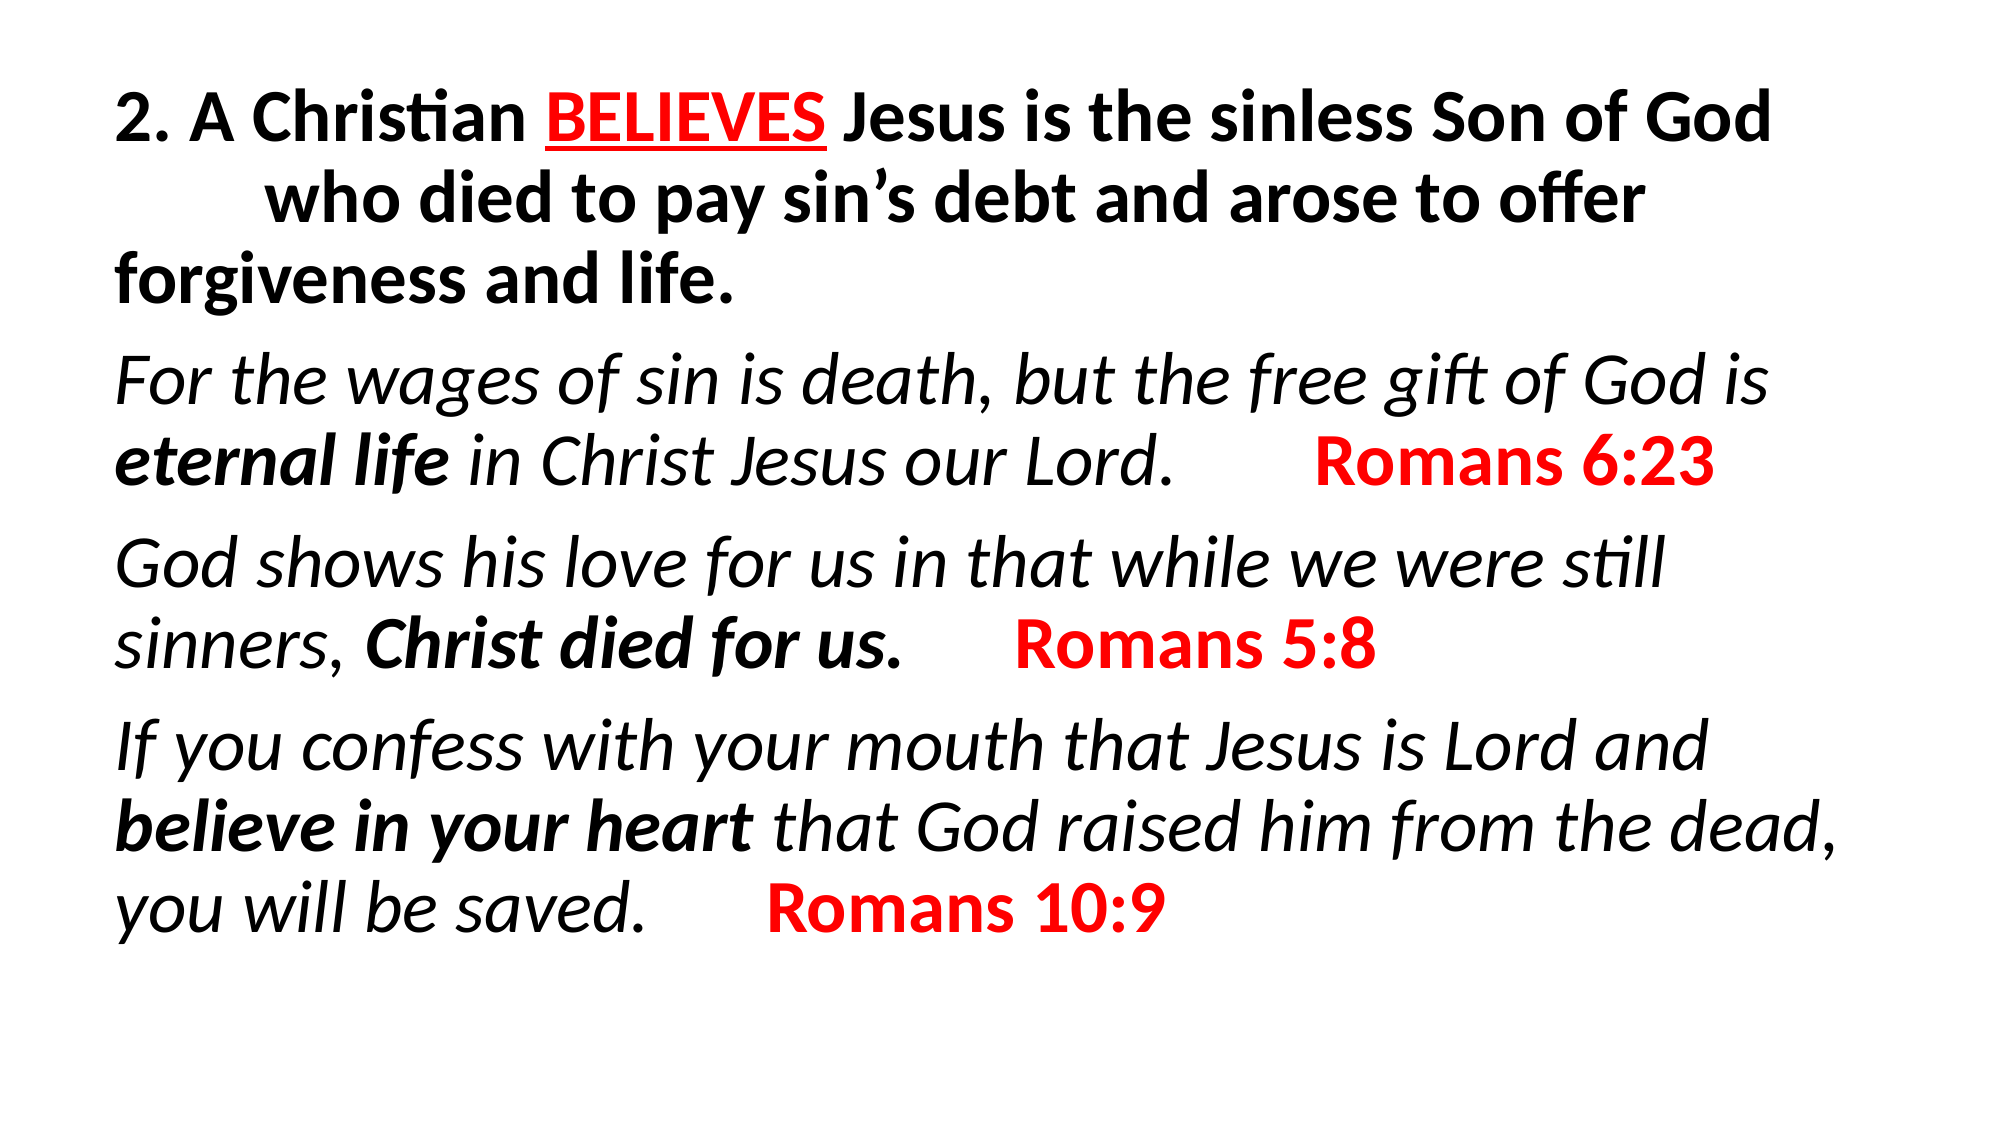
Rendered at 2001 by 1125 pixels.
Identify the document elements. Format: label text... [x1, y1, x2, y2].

subtitle 2. A Christian BELIEVES Jesus is the sinless Son of God who died to pay sin’s debt and arose to offer forgiveness and life. For the wages of sin is death, but the free gift of God is eternal life in Christ Jesus our Lord. Romans 6:23 God shows his love for us in that while we were still sinners, Christ died for us. Romans 5:8 If you confess with your mouth that Jesus is Lord and believe in your heart that God raised him from the dead, you will be saved. Romans 10:9 [99, 68, 1898, 1059]
